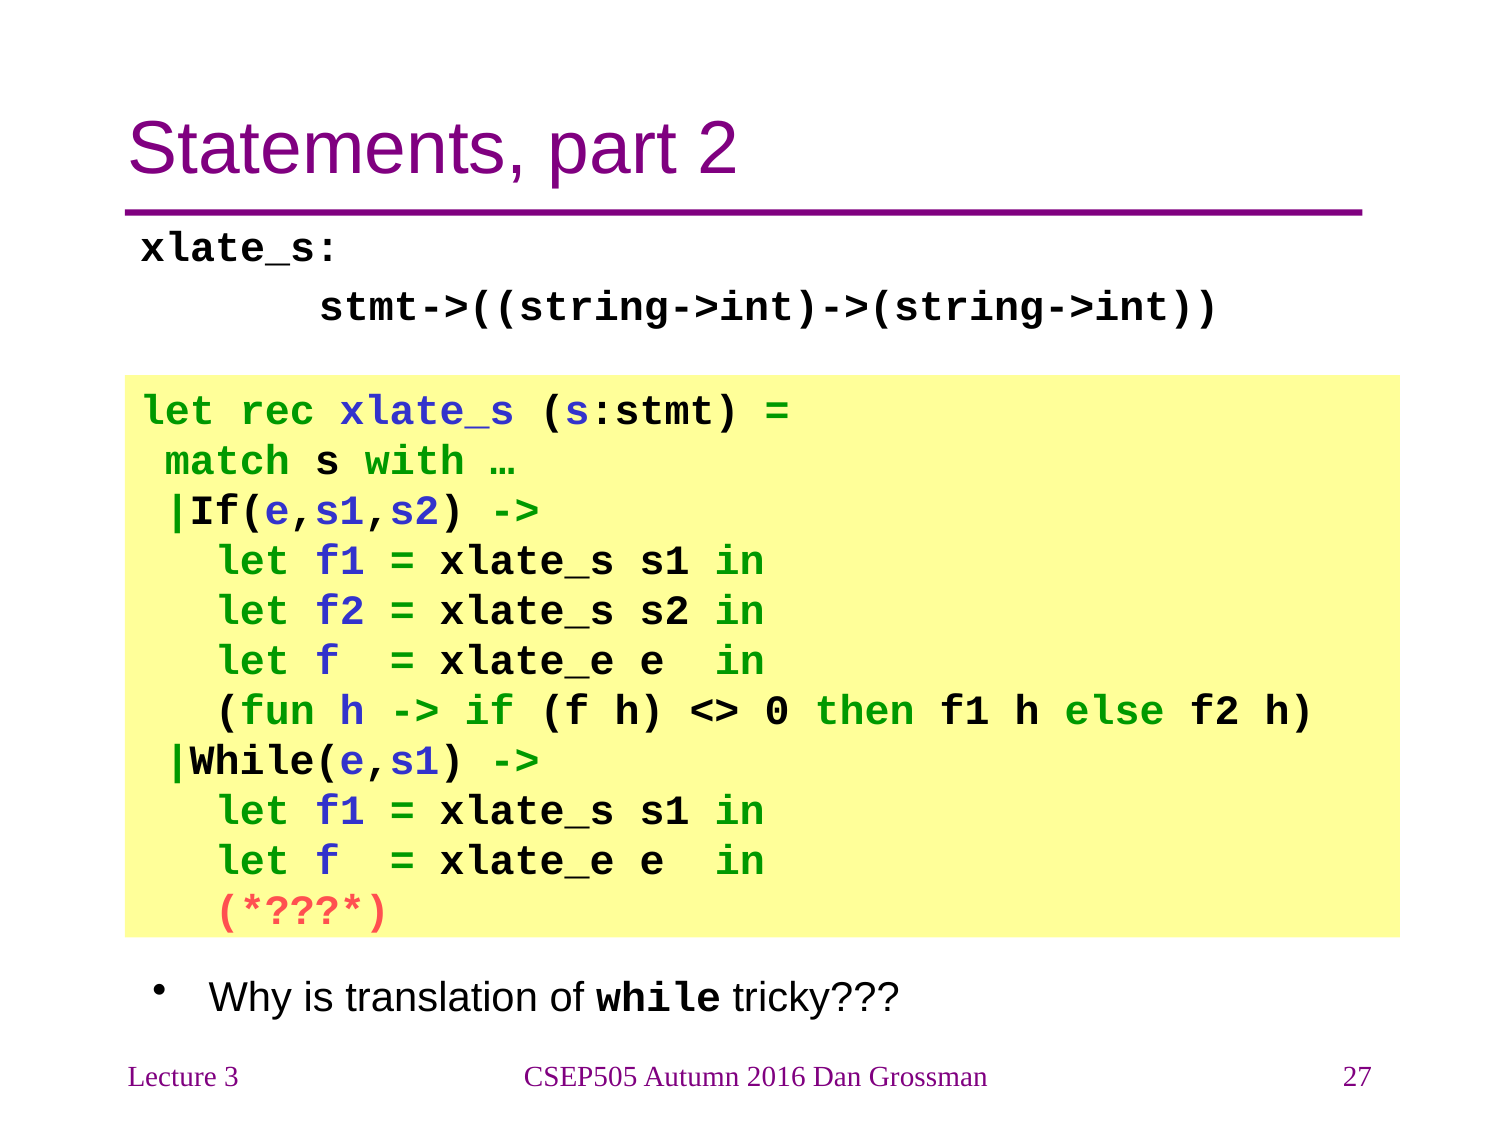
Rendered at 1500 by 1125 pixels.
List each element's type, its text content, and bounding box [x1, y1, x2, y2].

list xlate_s: stmt->((string->int)->(string->int)) [125, 212, 1413, 375]
title Statements, part 2 [112, 50, 1388, 238]
slide_number 27 [1074, 1050, 1388, 1125]
slide_number Lecture 3 [112, 1050, 425, 1125]
text_box Why is translation of while tricky??? [137, 962, 1438, 1050]
text_box let rec xlate_s (s:stmt) = match s with … |If(e,s1,s2) -> let f1 = xlate_s s1 in let f2 = xlate_s s2 in let f = xlate_e e in (fun h -> if (f h) <> 0 then f1 h else f2 h) |While(e,s1) -> let f1 = xlate_s s1 in let f = xlate_e e in (*???*) [124, 375, 1400, 938]
footer CSEP505 Autumn 2016 Dan Grossman [474, 1050, 1038, 1125]
